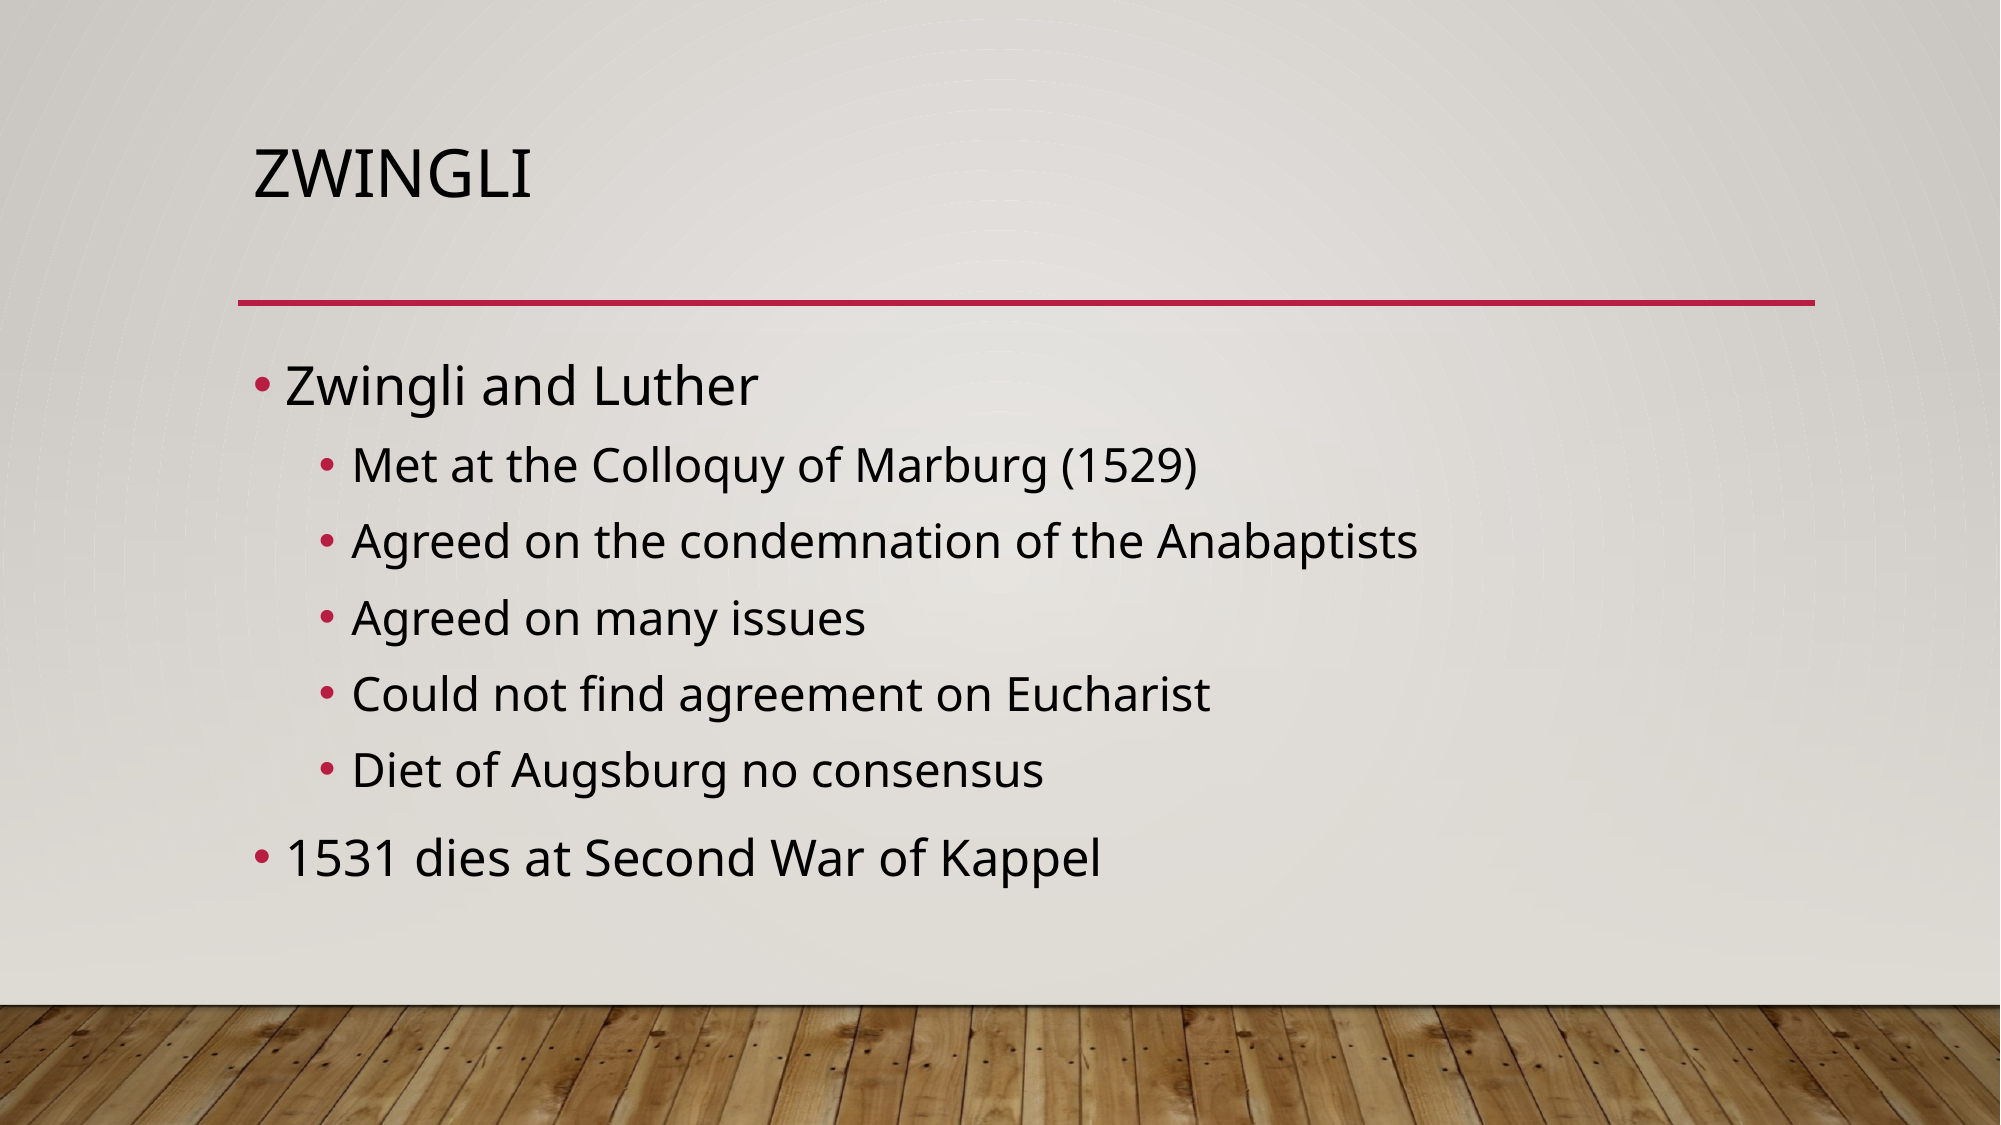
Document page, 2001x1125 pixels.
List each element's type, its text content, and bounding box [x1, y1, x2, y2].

title Zwingli [238, 131, 1814, 305]
list Zwingli and Luther Met at the Colloquy of Marburg (1529) Agreed on the condemnation of the Anabaptists Agreed on many issues Could not find agreement on Eucharist Diet of Augsburg no consensus 1531 dies at Second War of Kappel [238, 330, 1814, 897]
picture [0, 1005, 2000, 1125]
